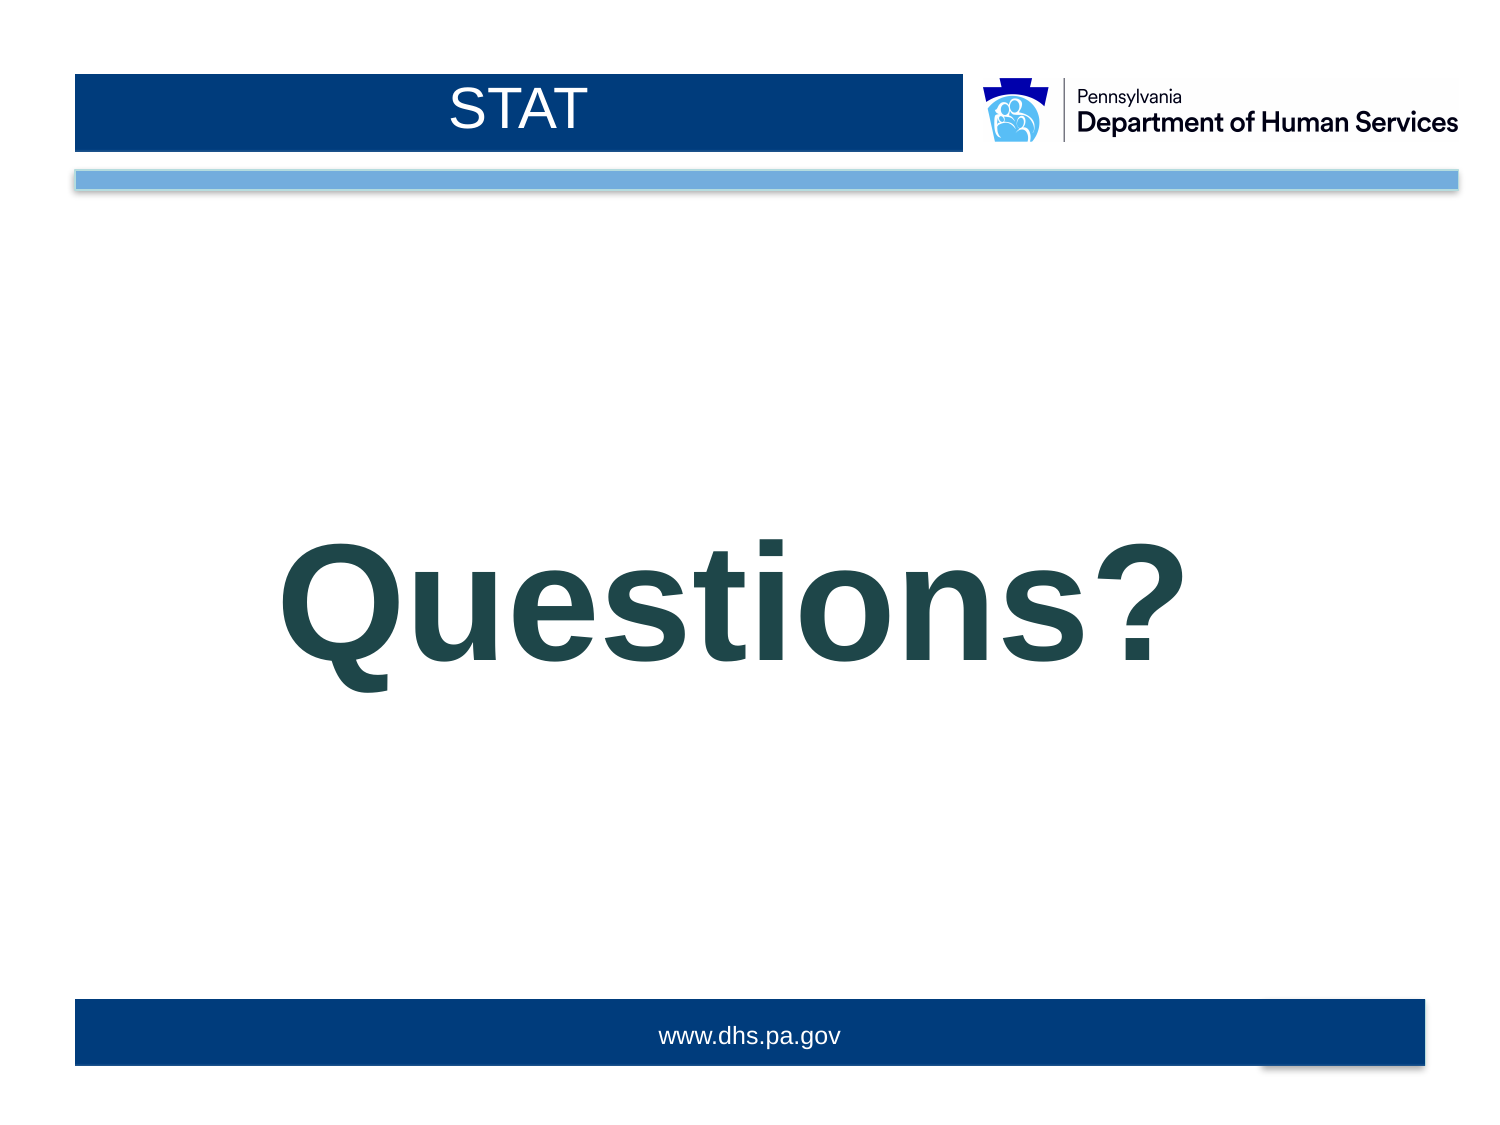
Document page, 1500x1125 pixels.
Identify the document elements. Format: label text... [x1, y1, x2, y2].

title STAT [75, 63, 963, 138]
picture [983, 78, 1459, 142]
picture [75, 138, 963, 152]
picture [75, 999, 1425, 1066]
text_box Questions? [260, 486, 1240, 702]
